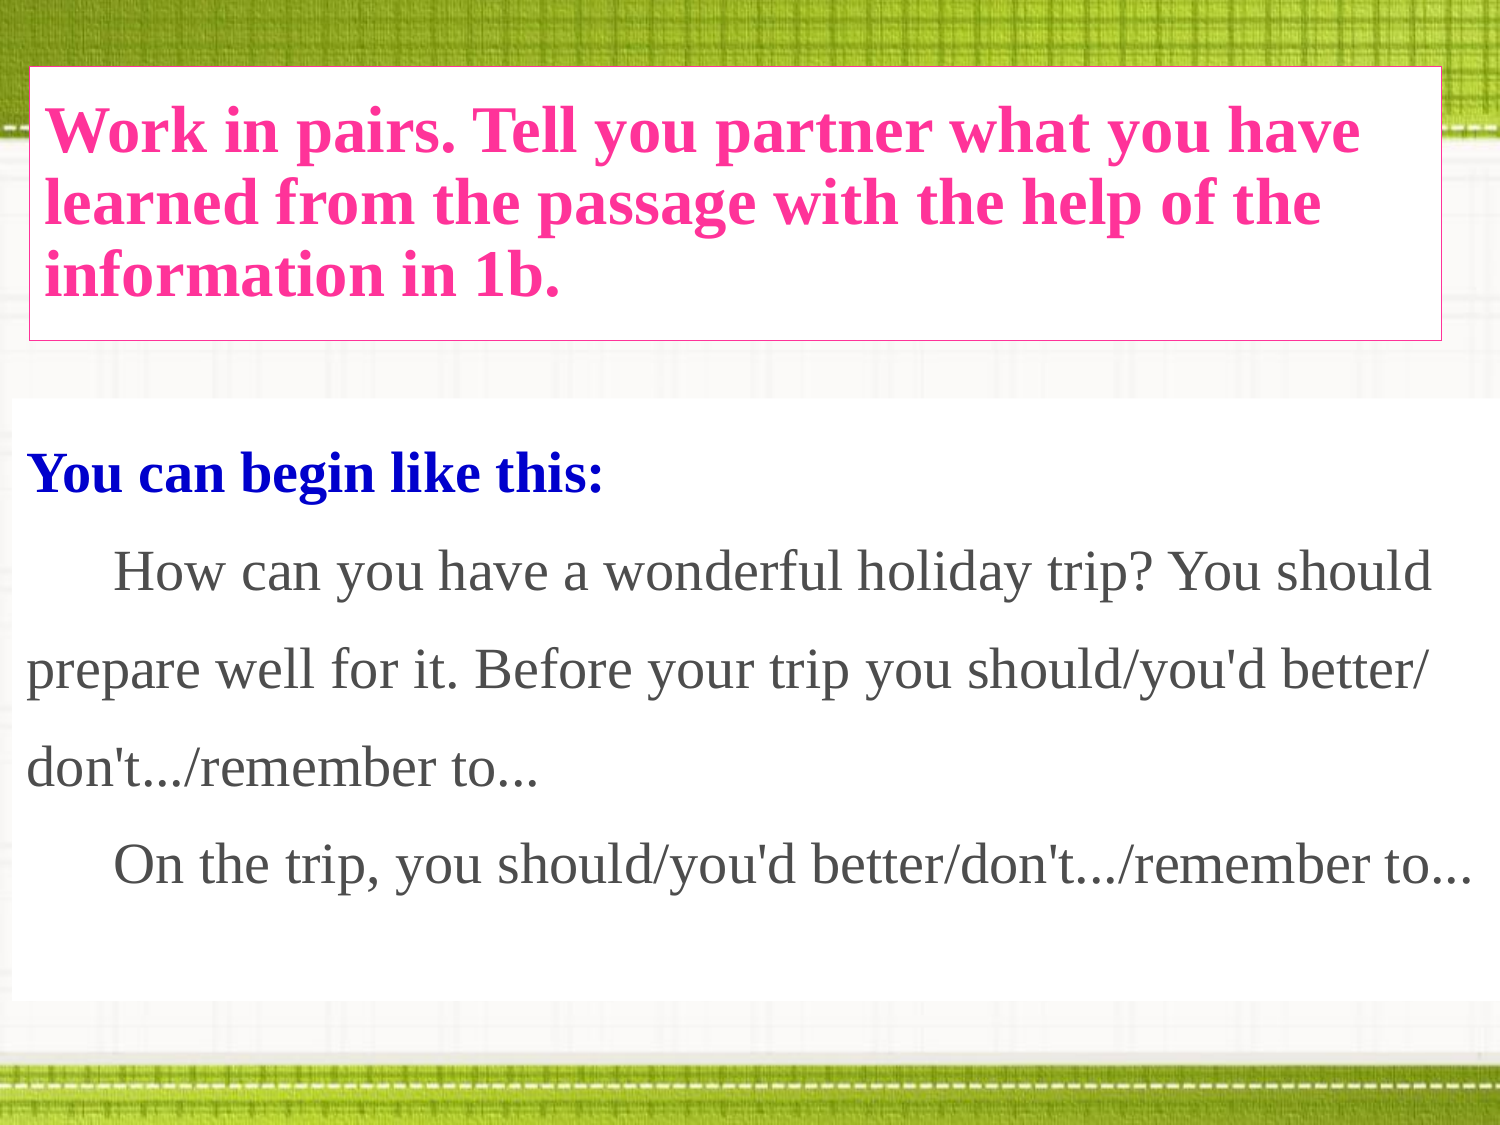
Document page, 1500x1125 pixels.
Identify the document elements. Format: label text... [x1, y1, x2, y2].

title Work in pairs. Tell you partner what you have learned from the passage with the help of the information in 1b. [29, 66, 1442, 341]
picture [0, 0, 1500, 1125]
text_box You can begin like this: How can you have a wonderful holiday trip? You should prepare well for it. Before your trip you should/you'd better/ don't.../remember to... On the trip, you should/you'd better/don't.../remember to... [11, 398, 1500, 1001]
